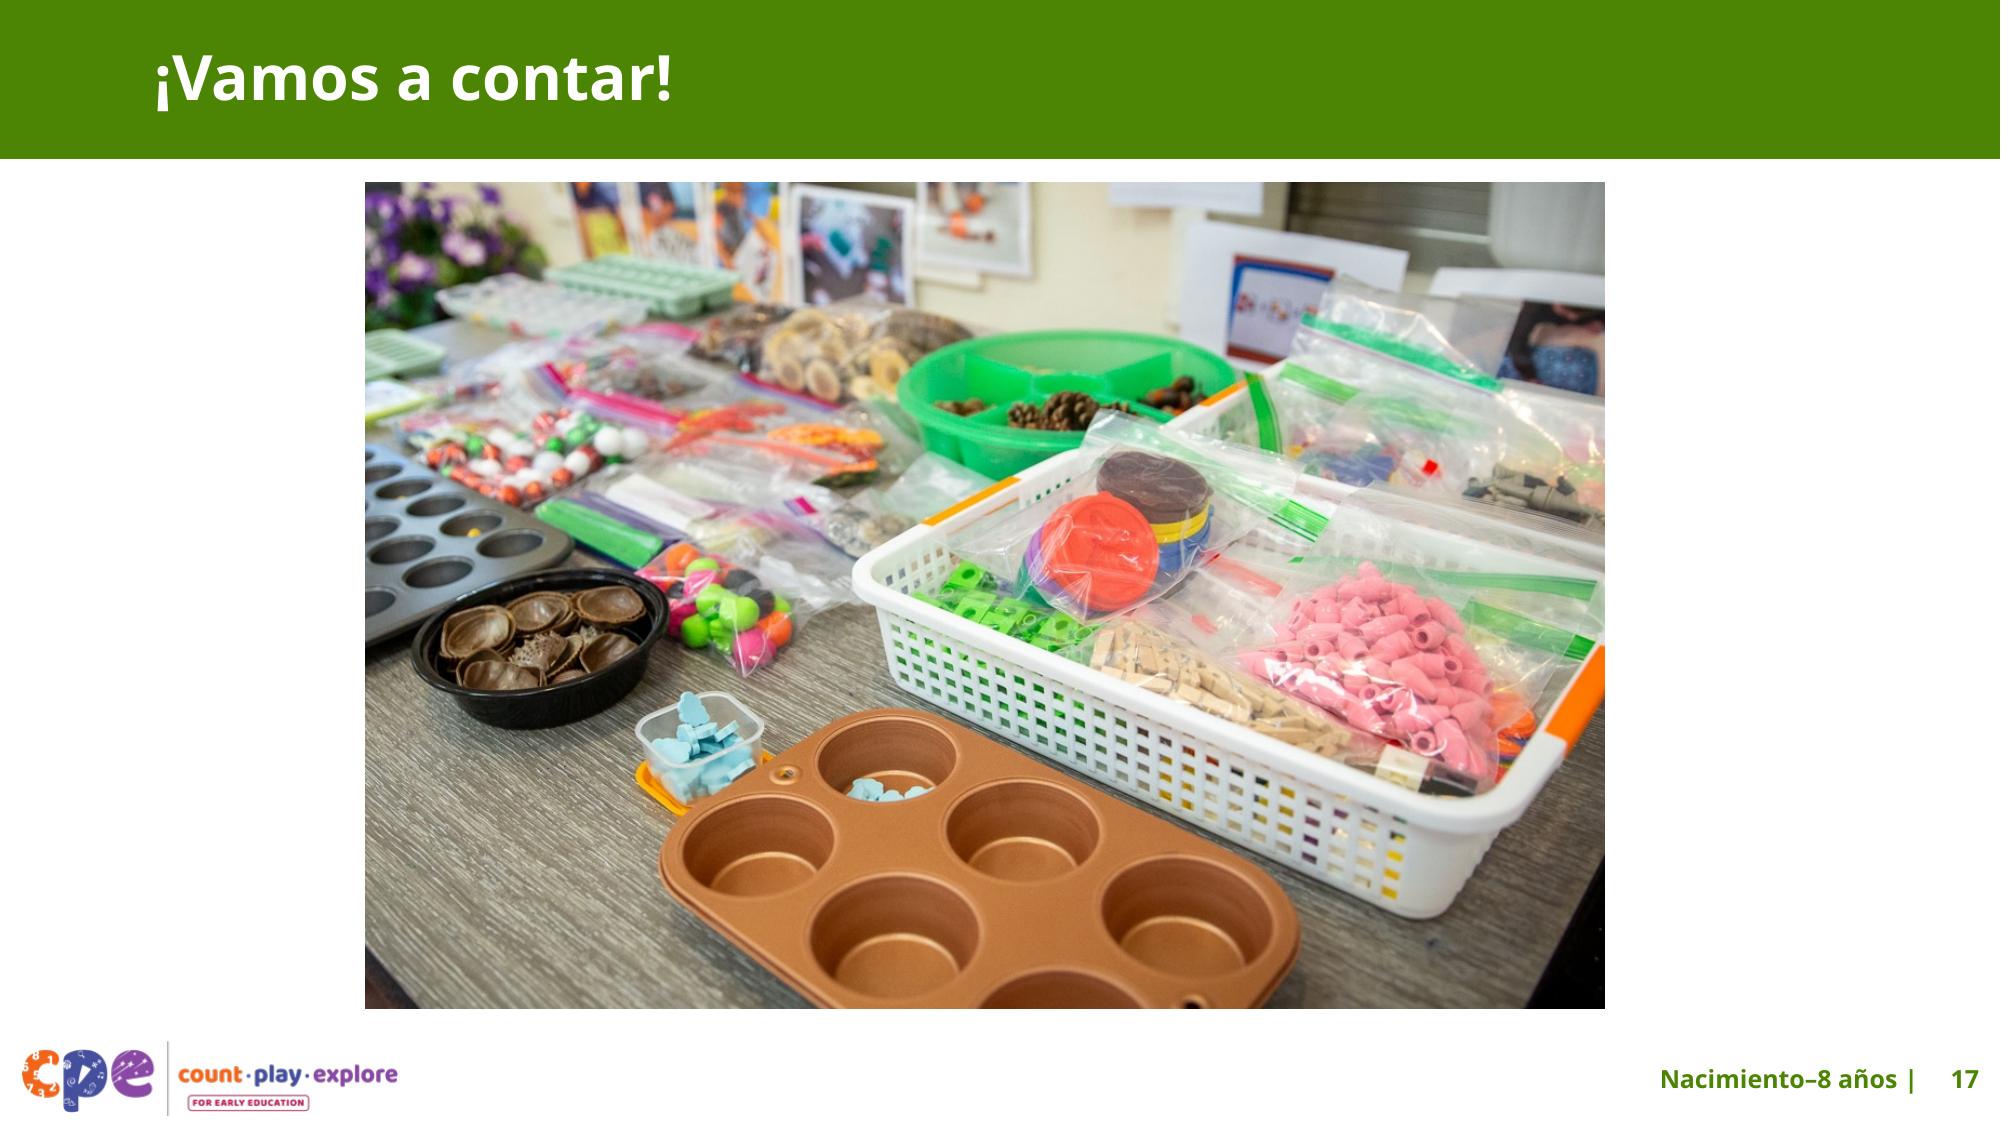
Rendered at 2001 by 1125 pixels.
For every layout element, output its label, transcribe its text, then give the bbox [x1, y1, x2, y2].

picture [22, 1041, 398, 1116]
title ¡Vamos a contar! [139, 38, 1917, 123]
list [365, 182, 1605, 1009]
